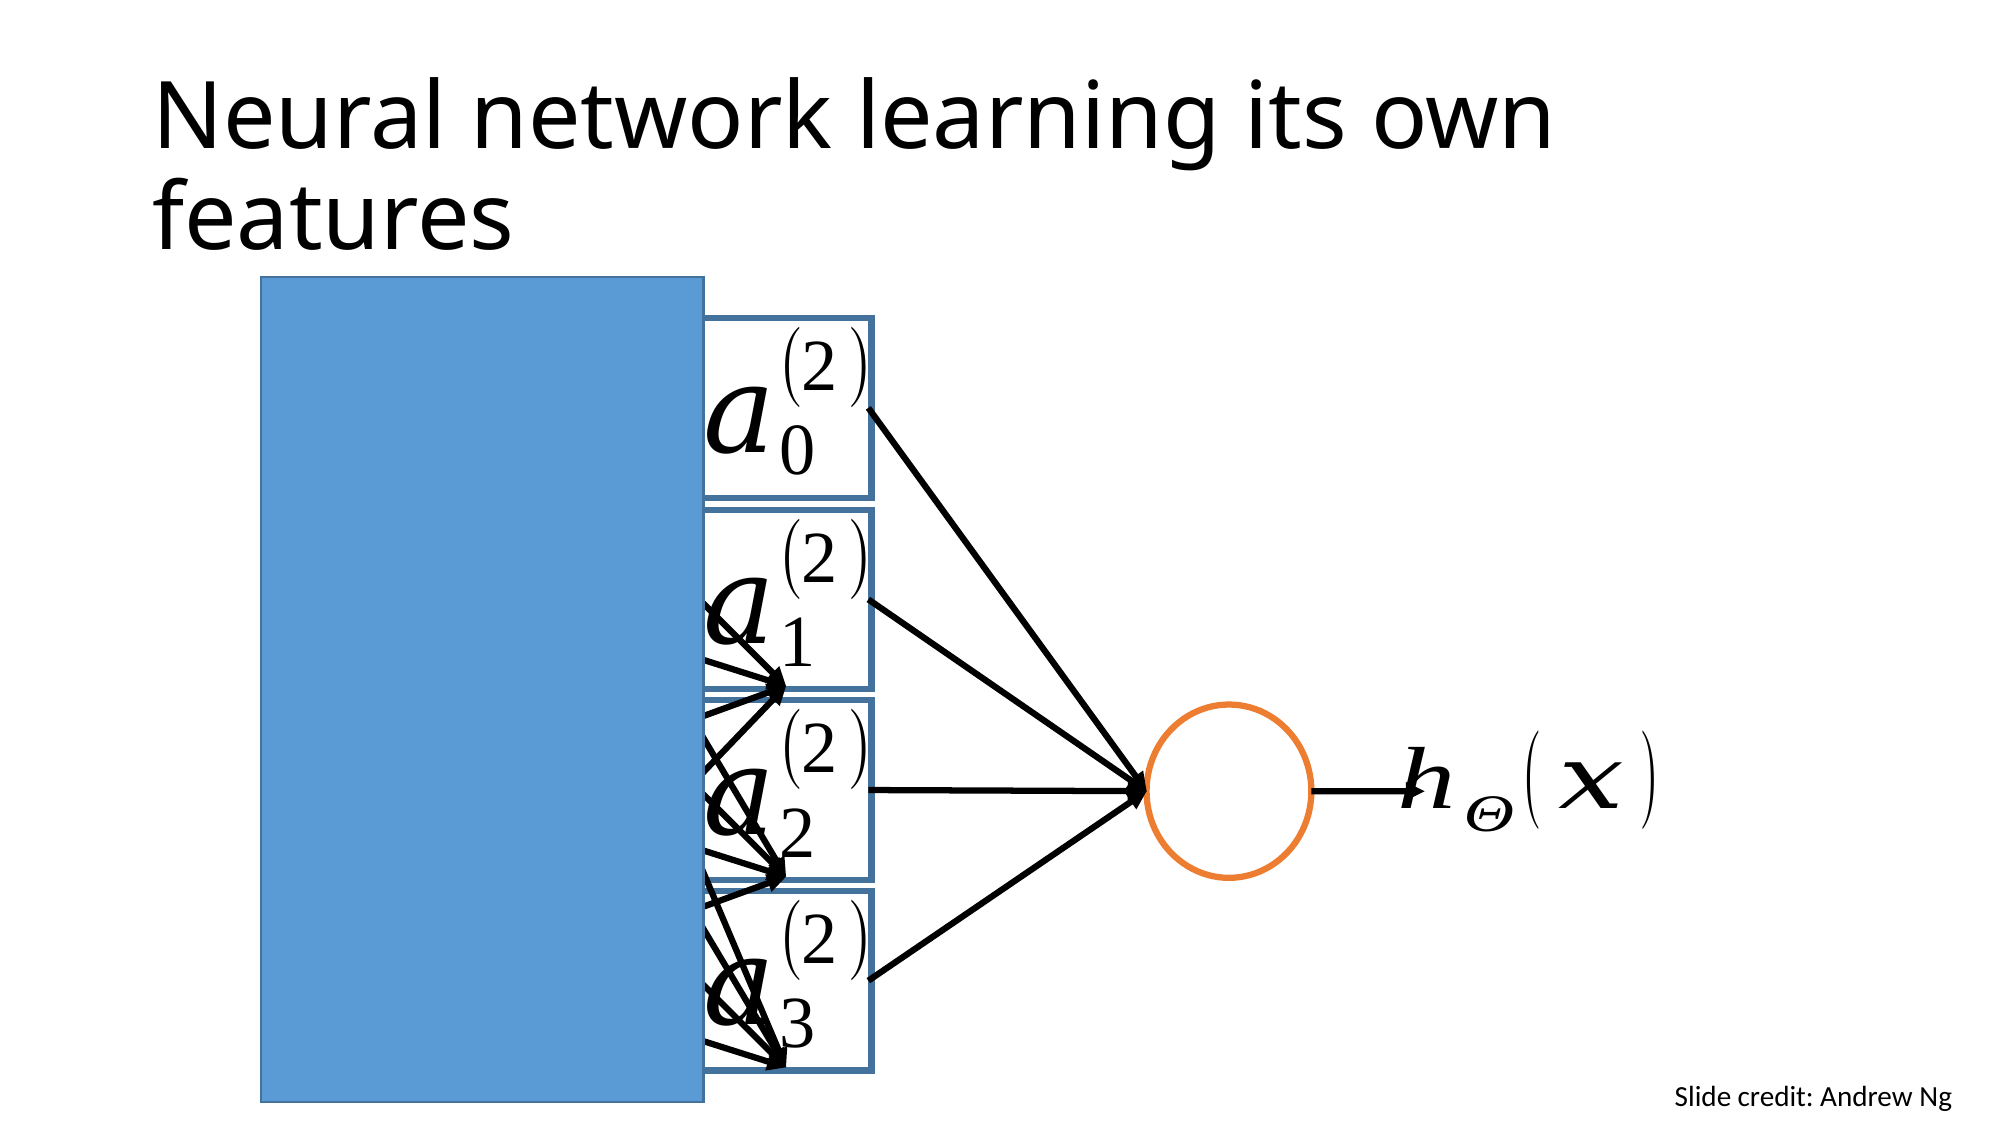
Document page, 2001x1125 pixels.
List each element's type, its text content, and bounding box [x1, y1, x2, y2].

footer Slide credit: Andrew Ng [1633, 1065, 2000, 1125]
text_box [260, 276, 705, 1103]
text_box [340, 319, 1660, 1068]
title Neural network learning its own features [137, 59, 1863, 278]
